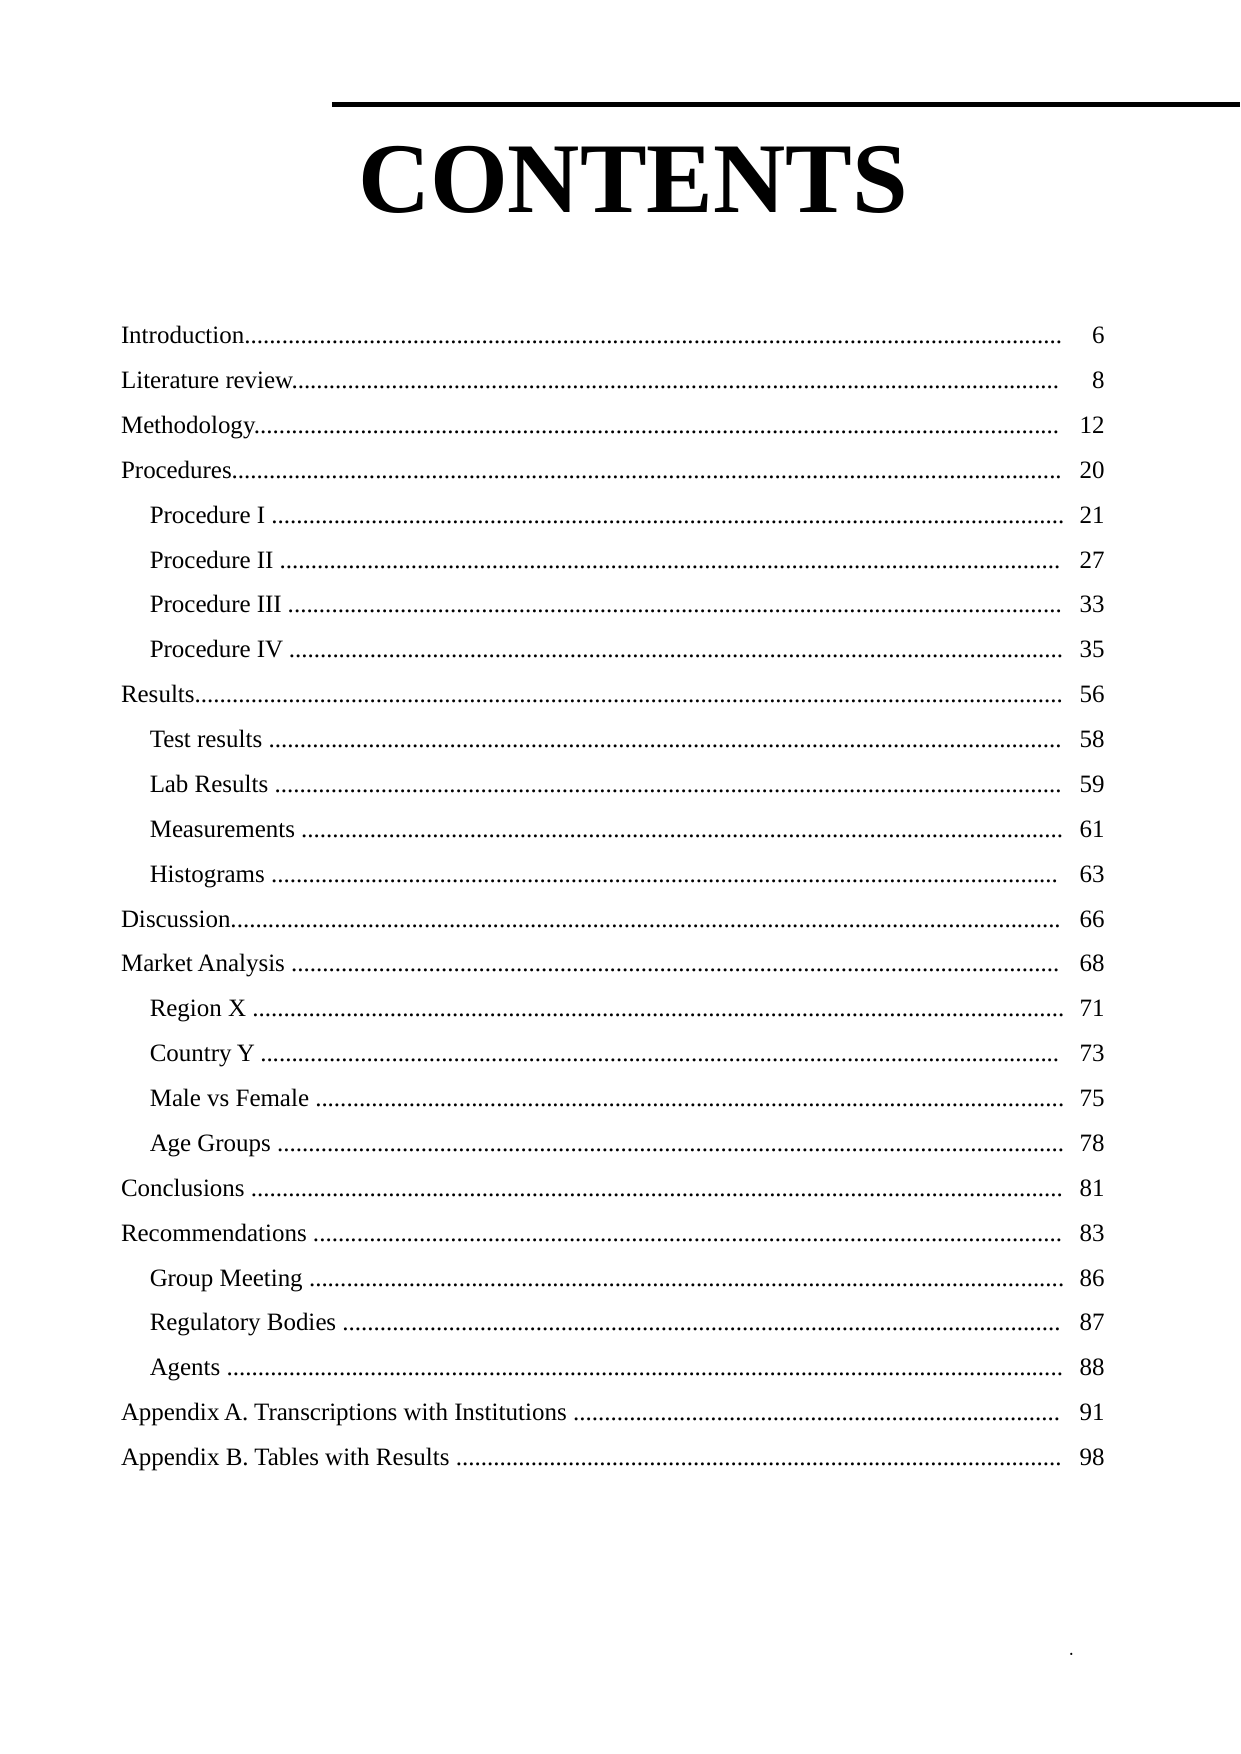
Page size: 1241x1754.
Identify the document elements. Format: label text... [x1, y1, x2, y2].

text_box 78 [1066, 1118, 1111, 1165]
text_box Test results ............................................................................................................................... [115, 714, 1066, 759]
text_box Methodology................................................................................................................................. [115, 400, 1066, 445]
text_box Procedure I ............................................................................................................................... [115, 490, 1066, 535]
text_box Literature review........................................................................................................................... [115, 355, 1066, 400]
text_box Appendix A. Transcriptions with Institutions .............................................................................. [115, 1389, 1066, 1432]
text_box 75 [1066, 1073, 1111, 1118]
text_box CONTENTS [343, 107, 924, 240]
text_box 27 [1066, 535, 1111, 580]
text_box 21 [1066, 490, 1111, 535]
text_box Male vs Female ........................................................................................................................ [115, 1073, 1066, 1118]
text_box Lab Results .............................................................................................................................. [115, 759, 1066, 804]
text_box 20 [1066, 445, 1111, 490]
text_box Regulatory Bodies ................................................................................................................... [115, 1298, 1066, 1344]
text_box 33 [1066, 580, 1111, 625]
text_box Discussion..................................................................................................................................... [115, 895, 1066, 939]
text_box Appendix B. Tables with Results ................................................................................................. [115, 1432, 1066, 1479]
text_box Procedure III ............................................................................................................................ [115, 580, 1066, 625]
text_box 83 [1066, 1208, 1111, 1253]
text_box 35 [1066, 625, 1111, 671]
text_box Region X .................................................................................................................................. [115, 984, 1066, 1030]
text_box . [76, 1642, 1089, 1678]
text_box 66 [1066, 895, 1111, 939]
text_box 73 [1066, 1030, 1111, 1073]
text_box 81 [1066, 1165, 1111, 1208]
text_box Results........................................................................................................................................... [115, 671, 1066, 714]
text_box Group Meeting ......................................................................................................................... [115, 1253, 1066, 1298]
text_box Age Groups .............................................................................................................................. [115, 1118, 1066, 1165]
text_box Recommendations ........................................................................................................................ [115, 1208, 1066, 1253]
text_box 58 [1066, 714, 1111, 759]
text_box 8 [1066, 355, 1111, 400]
text_box 6 [1066, 310, 1111, 355]
text_box Histograms .............................................................................................................................. [115, 849, 1066, 895]
text_box Introduction................................................................................................................................... [115, 310, 1066, 355]
text_box 87 [1066, 1298, 1111, 1344]
text_box 68 [1066, 939, 1111, 984]
text_box 63 [1066, 849, 1111, 895]
text_box Measurements .......................................................................................................................... [115, 804, 1066, 849]
text_box 86 [1066, 1253, 1111, 1298]
text_box 12 [1066, 400, 1111, 445]
text_box 71 [1066, 984, 1111, 1030]
text_box Procedures..................................................................................................................................... [115, 445, 1066, 490]
text_box 59 [1066, 759, 1111, 804]
text_box 98 [1066, 1432, 1111, 1479]
text_box Country Y ................................................................................................................................ [115, 1030, 1066, 1073]
text_box 61 [1066, 804, 1111, 849]
text_box Procedure II ............................................................................................................................. [115, 535, 1066, 580]
text_box Agents ...................................................................................................................................... [115, 1344, 1066, 1389]
text_box 88 [1066, 1344, 1111, 1389]
text_box 56 [1066, 671, 1111, 714]
text_box Conclusions .................................................................................................................................. [115, 1165, 1066, 1208]
text_box 91 [1066, 1389, 1111, 1432]
text_box Market Analysis ........................................................................................................................... [115, 939, 1066, 984]
text_box Procedure IV ............................................................................................................................ [115, 625, 1066, 671]
